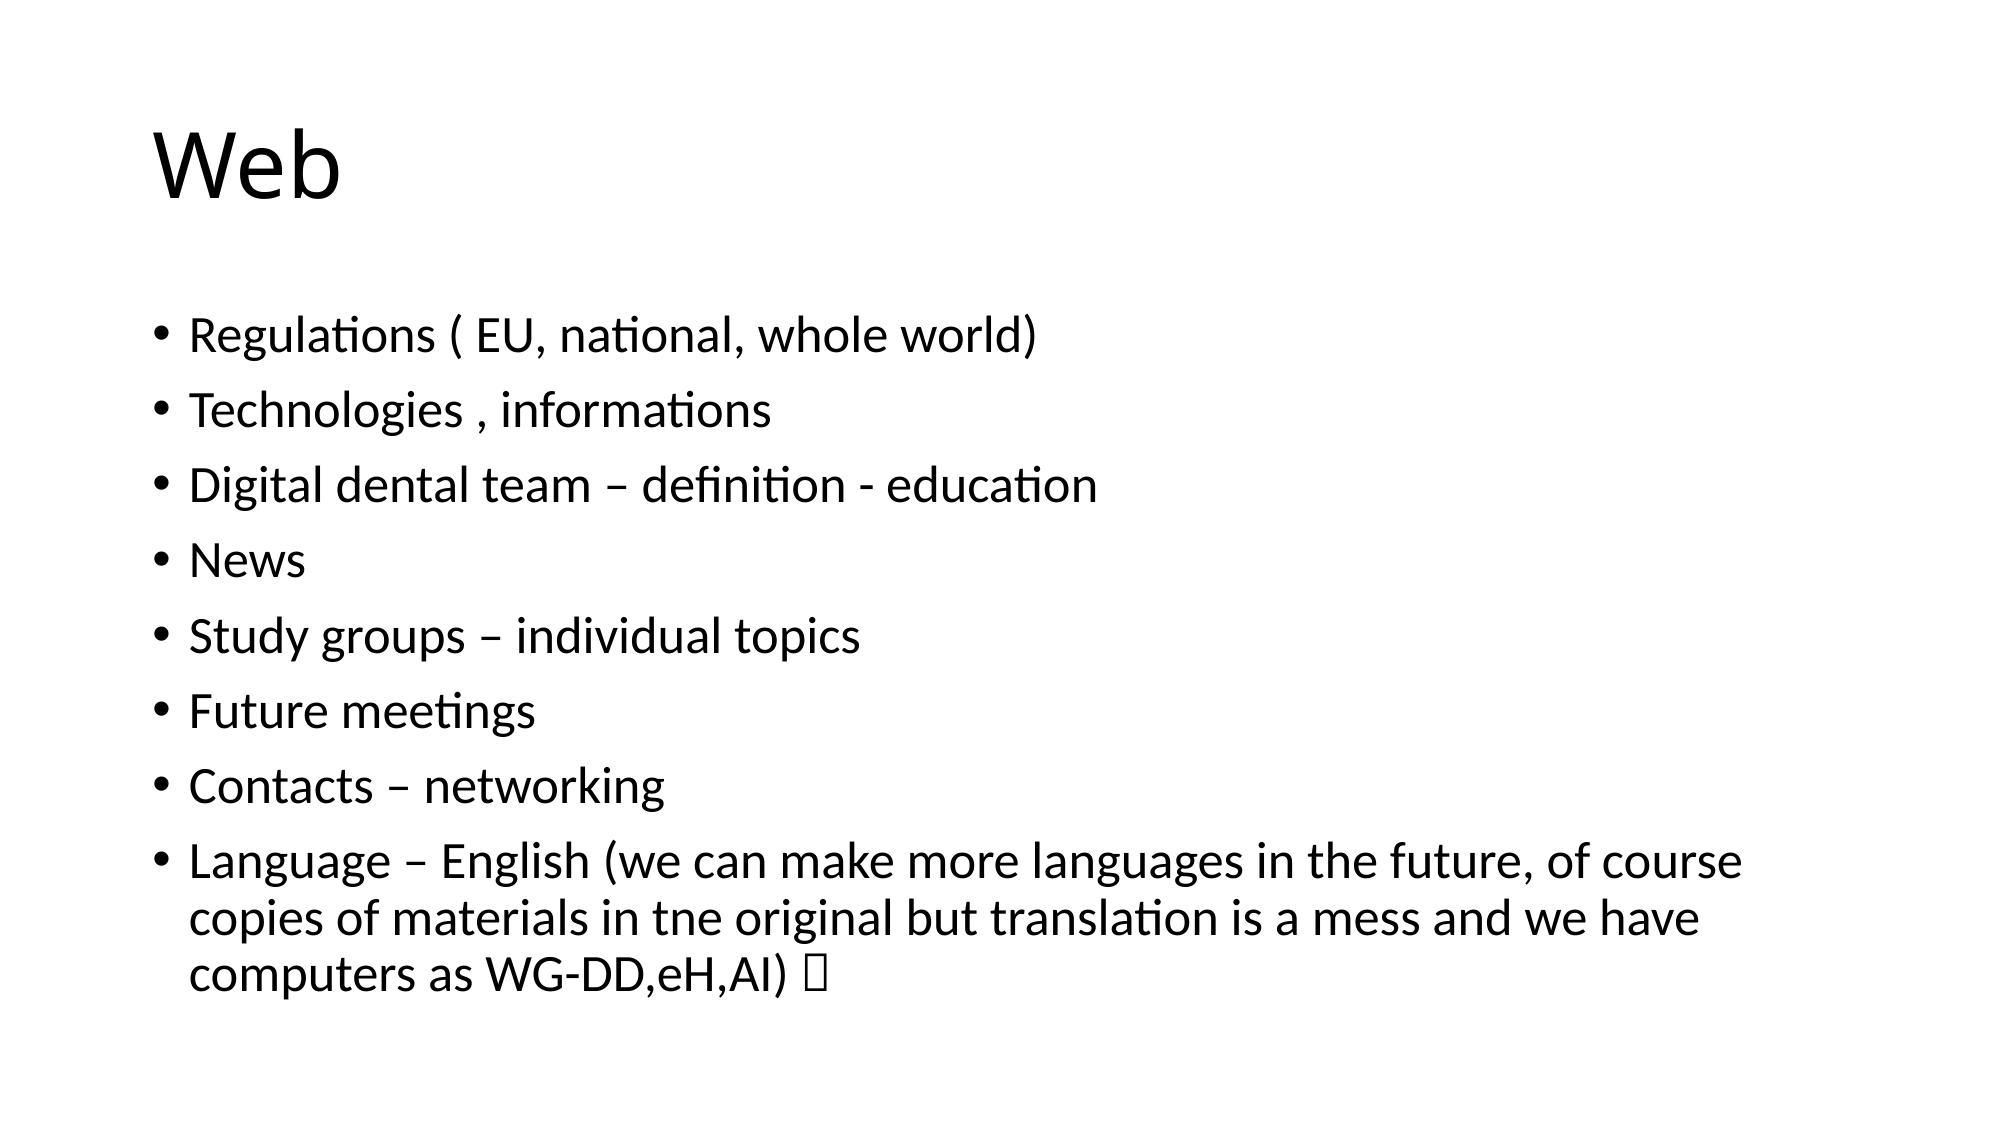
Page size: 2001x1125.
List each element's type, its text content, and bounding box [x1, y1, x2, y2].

list Regulations ( EU, national, whole world) Technologies , informations Digital dental team – definition - education News Study groups – individual topics Future meetings Contacts – networking Language – English (we can make more languages in the future, of course copies of materials in tne original but translation is a mess and we have computers as WG-DD,eH,AI)  [137, 299, 1863, 1014]
title Web [137, 59, 1863, 278]
